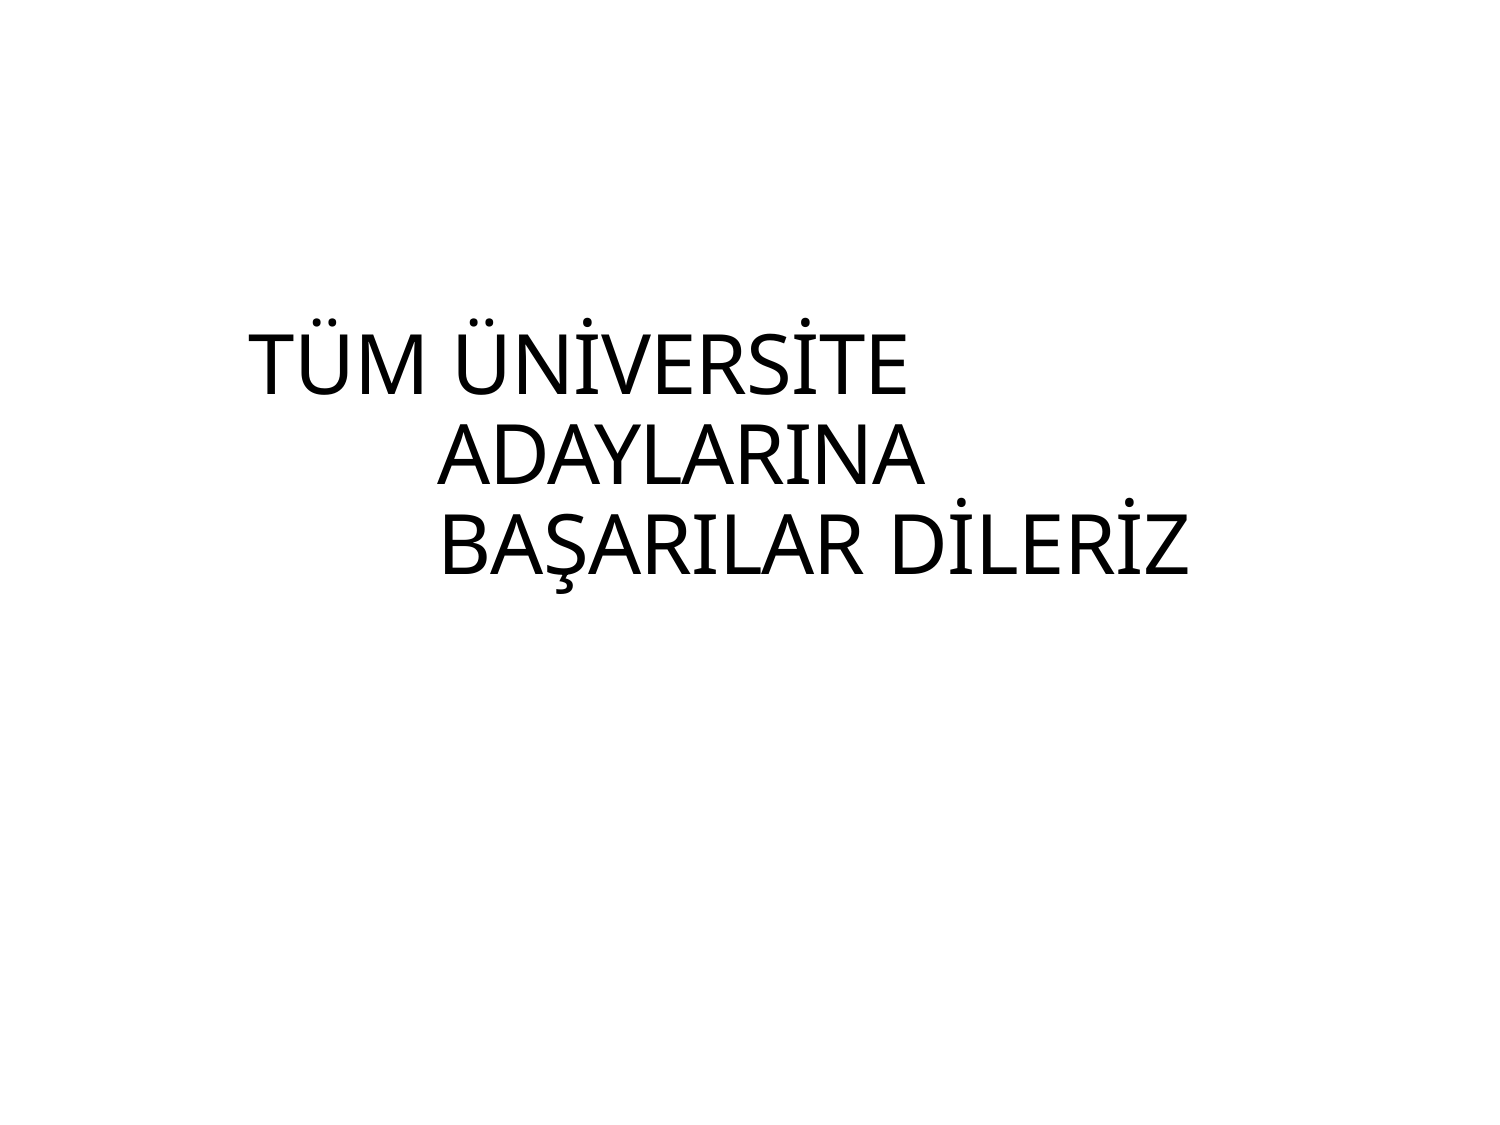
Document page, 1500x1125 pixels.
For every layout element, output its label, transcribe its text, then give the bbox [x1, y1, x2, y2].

title TÜM ÜNİVERSİTE ADAYLARINA BAŞARILAR DİLERİZ [246, 307, 1254, 592]
